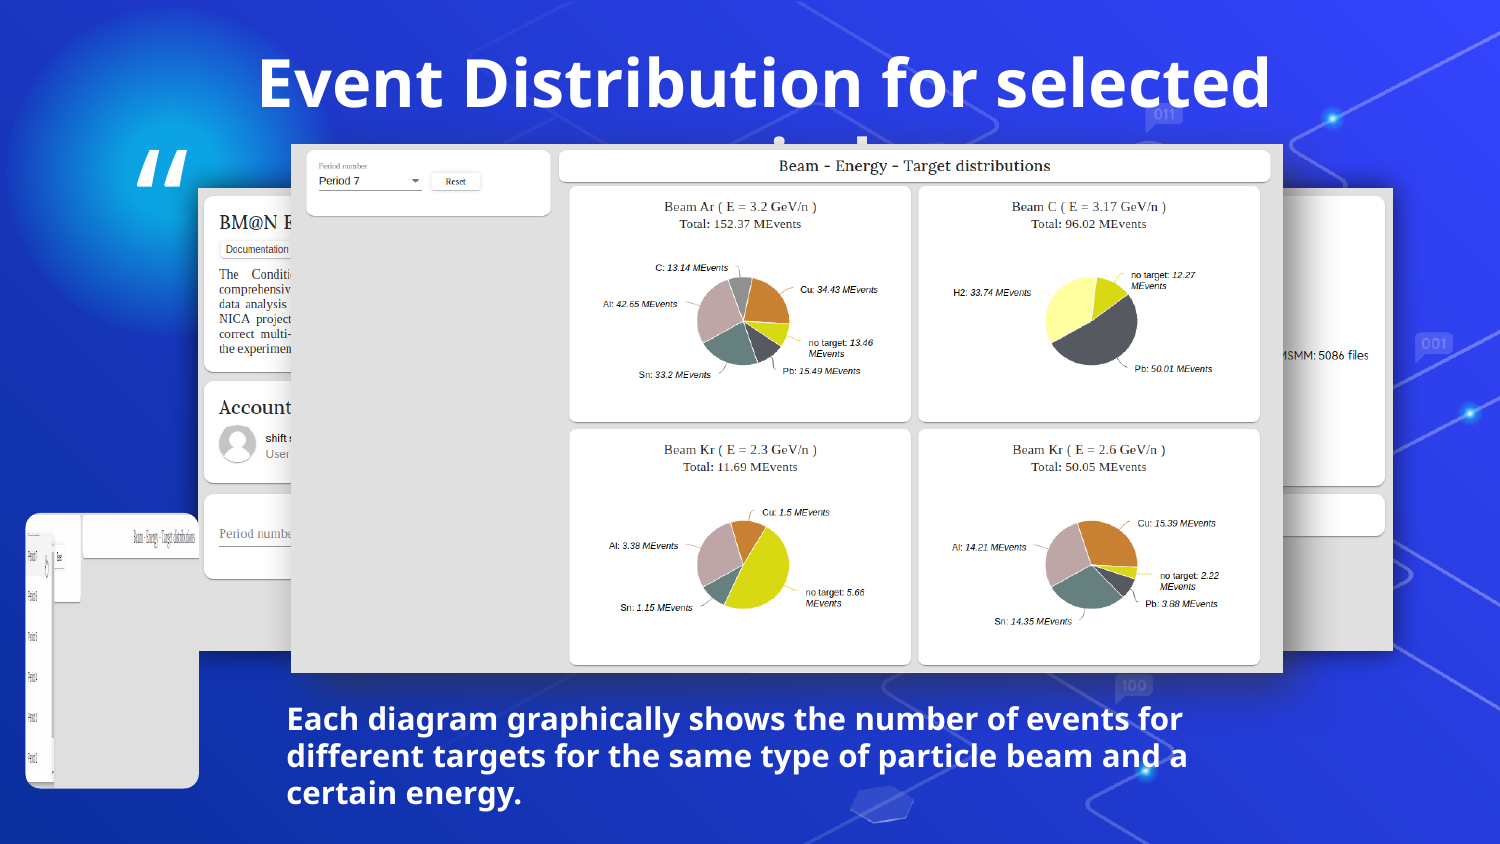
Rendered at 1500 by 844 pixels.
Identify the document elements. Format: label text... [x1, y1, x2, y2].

picture [0, 0, 1500, 844]
text_box Event Distribution for selected period [151, 41, 1379, 148]
text_box Each diagram graphically shows the number of events for different targets for the same type of particle beam and a certain energy. [271, 691, 1321, 819]
